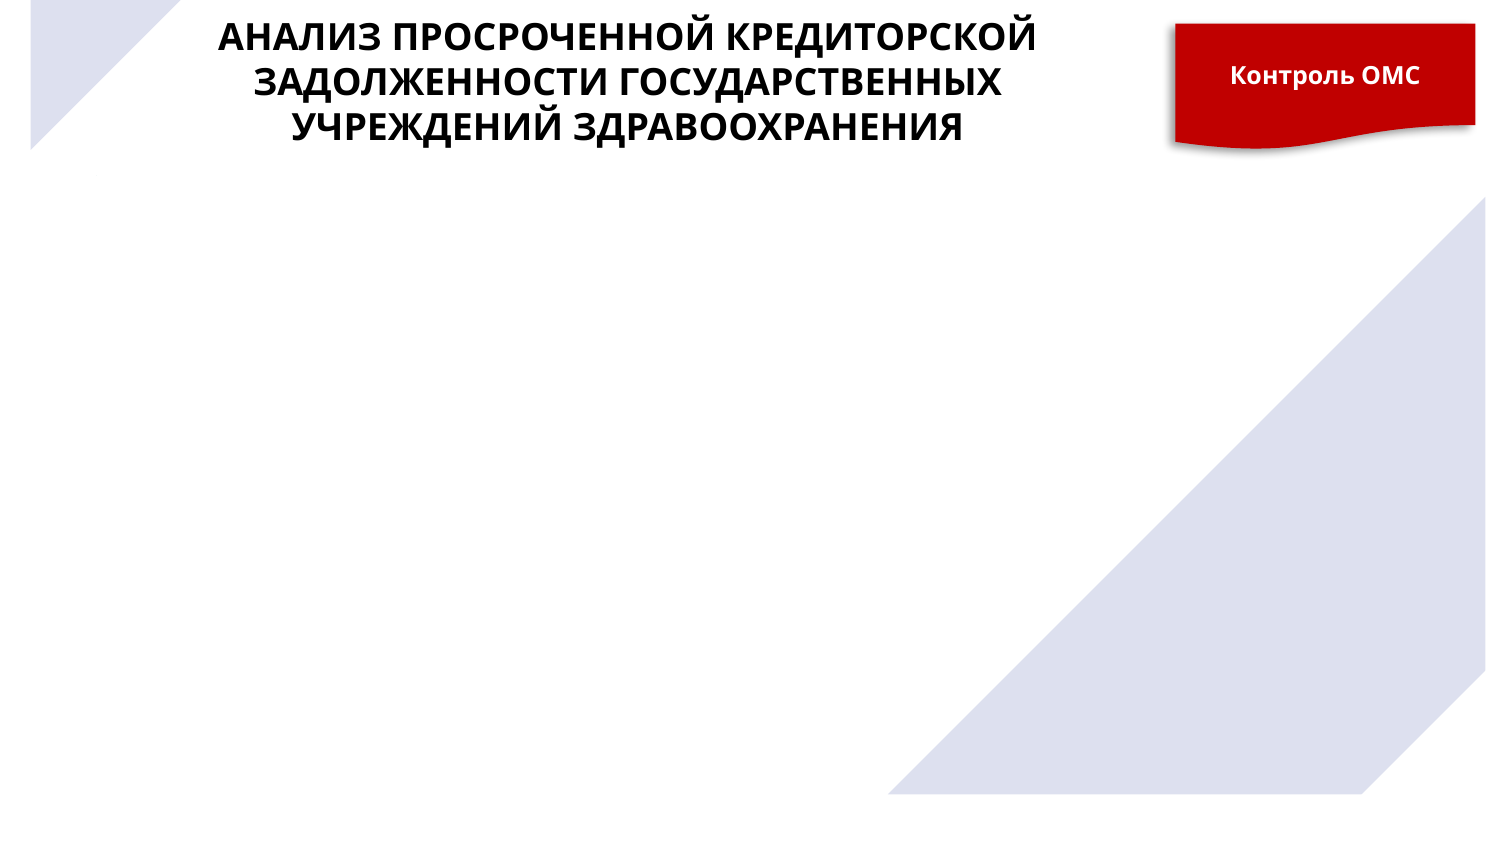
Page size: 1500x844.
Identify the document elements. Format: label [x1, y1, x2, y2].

text_box [30, 0, 1500, 809]
chart [96, 174, 1326, 799]
